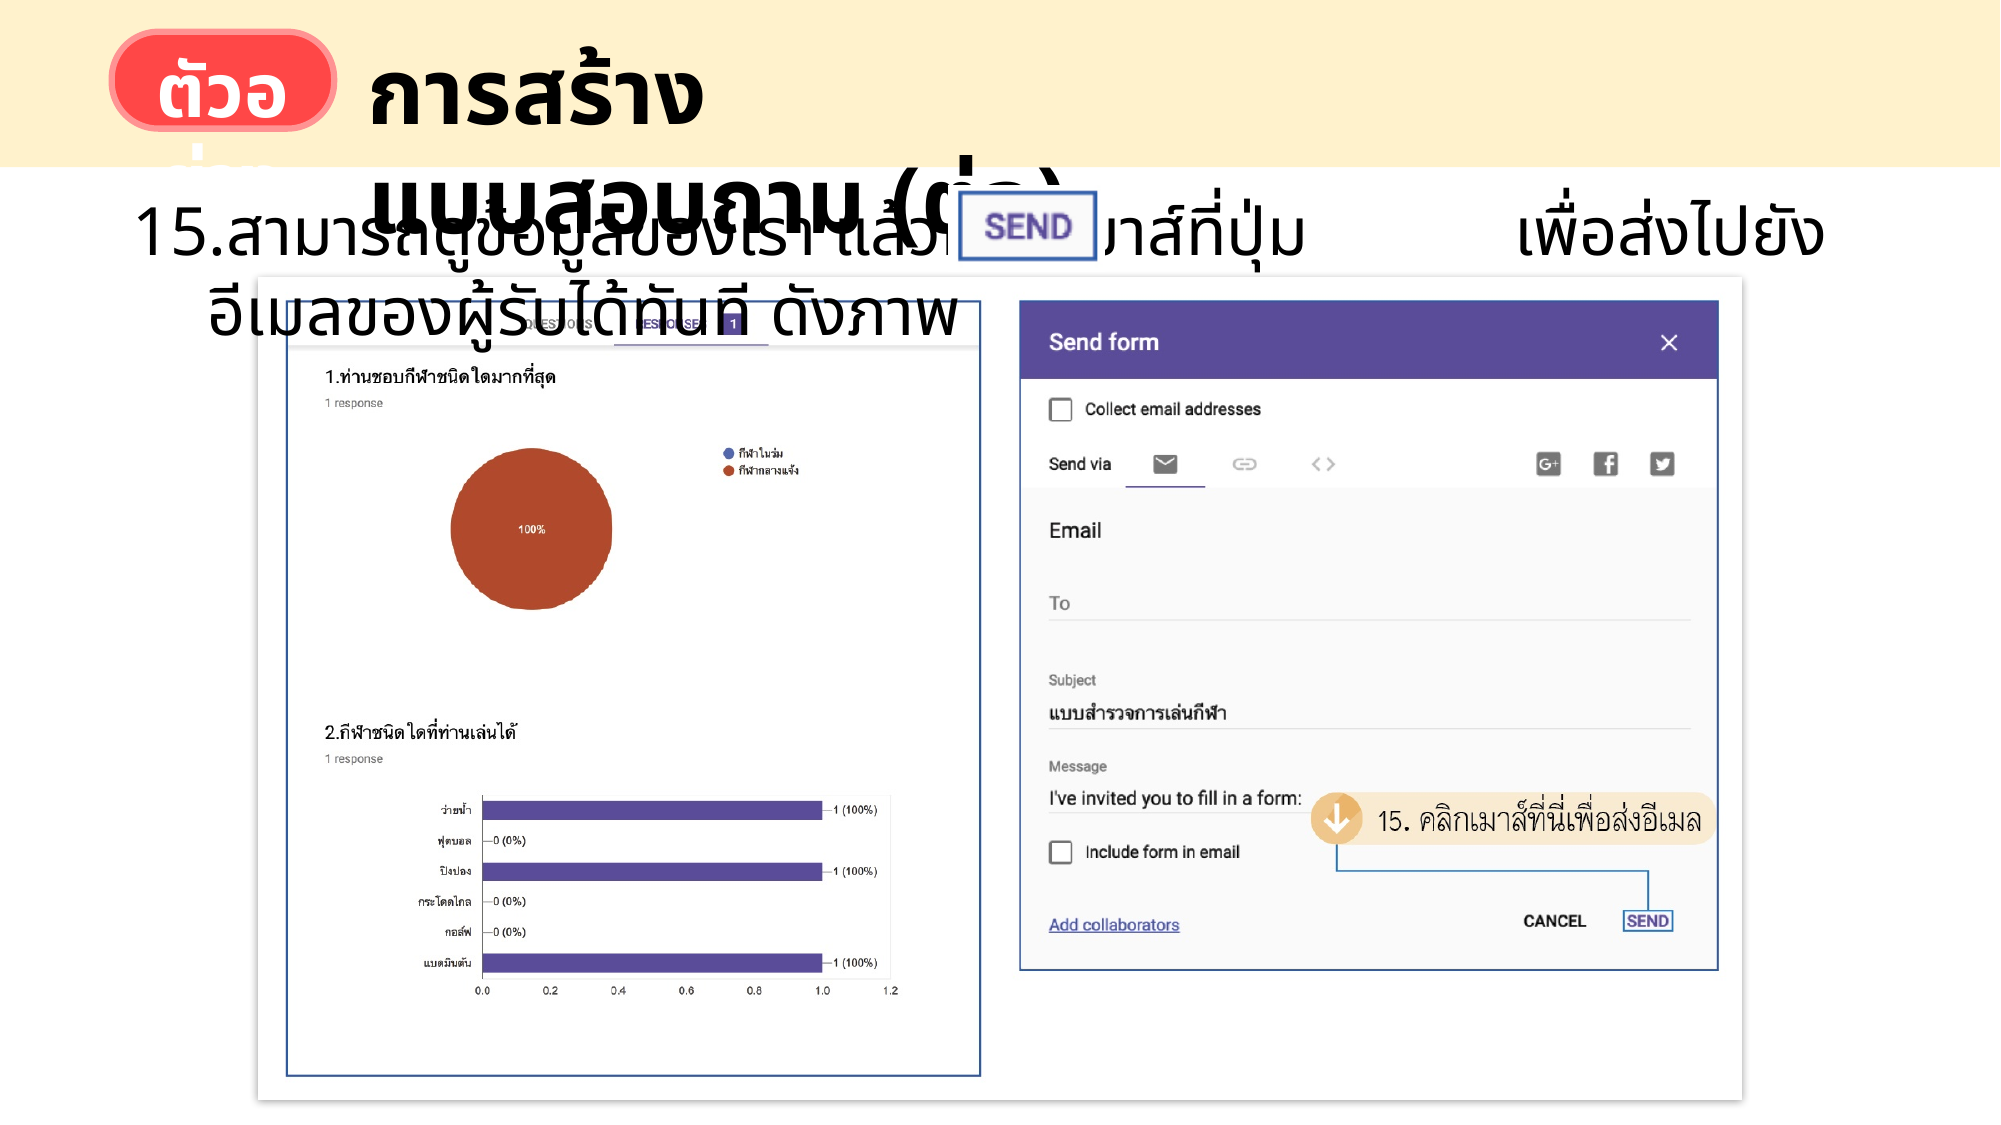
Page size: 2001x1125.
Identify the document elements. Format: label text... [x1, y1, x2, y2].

text_box [0, 0, 2000, 168]
text_box การสร้างแบบสอบถาม (ต่อ) [352, 25, 1165, 181]
picture [272, 291, 1728, 1086]
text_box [111, 31, 335, 142]
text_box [117, 181, 1882, 278]
